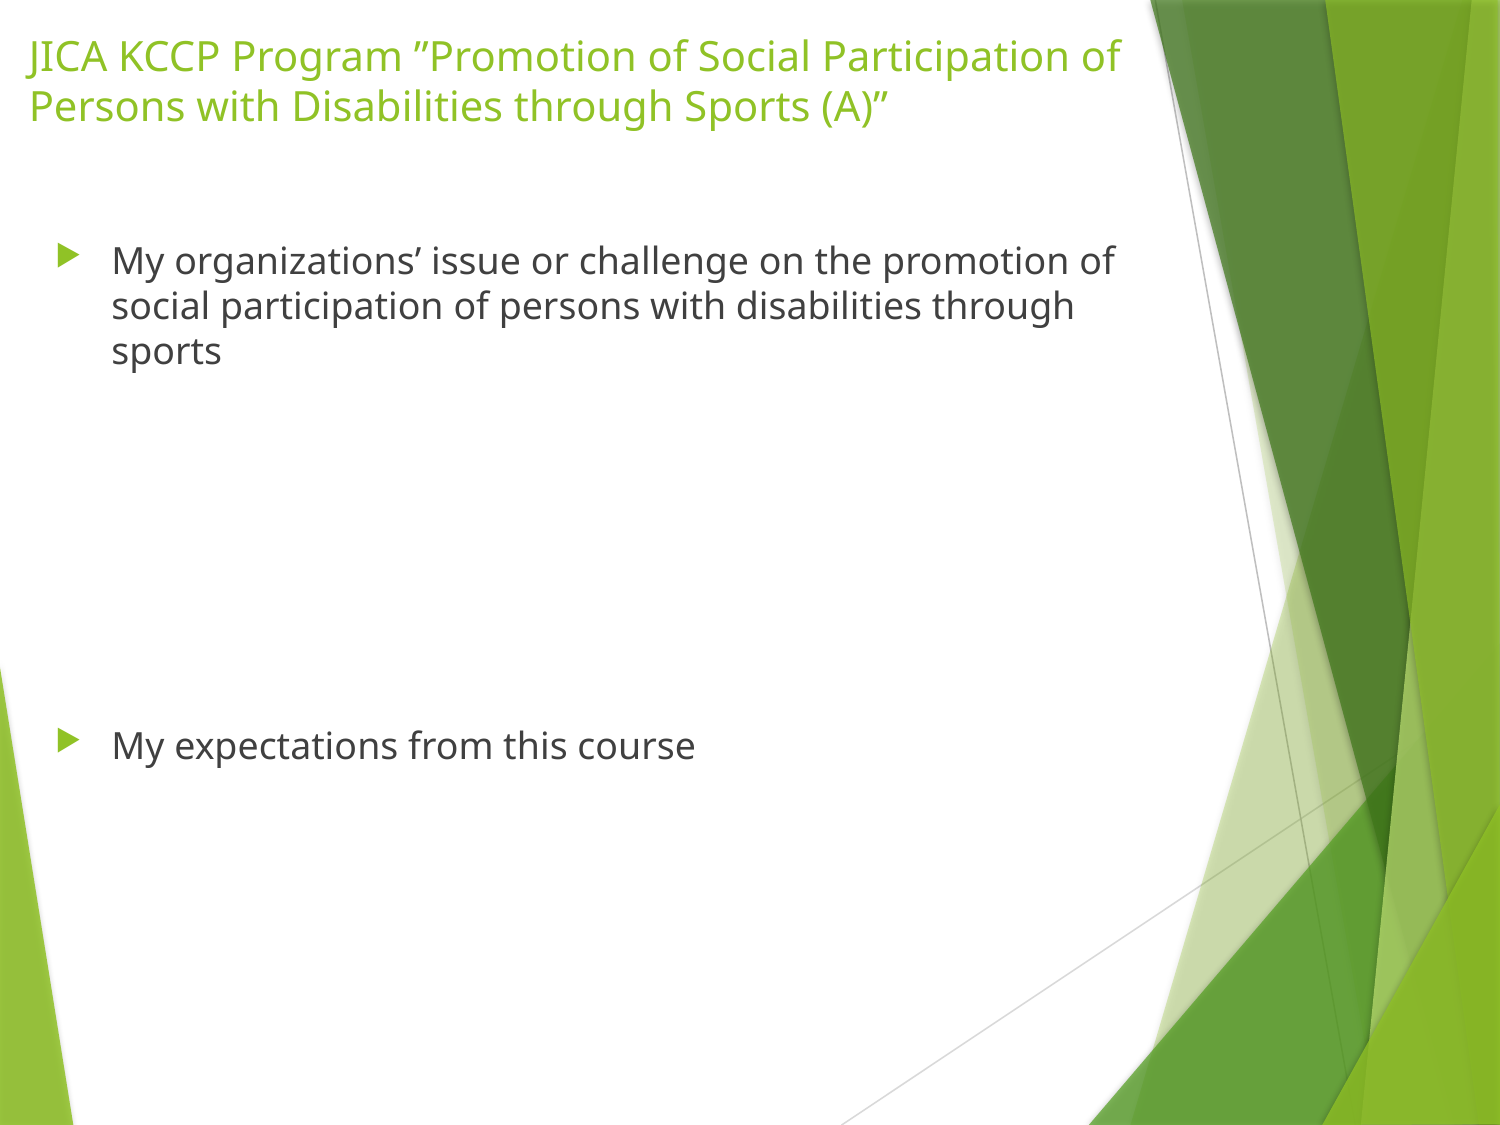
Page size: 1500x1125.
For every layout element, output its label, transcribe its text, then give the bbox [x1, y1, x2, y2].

title JICA KCCP Program ”Promotion of Social Participation of Persons with Disabilities through Sports (A)” [13, 22, 1202, 124]
list My organizations’ issue or challenge on the promotion of social participation of persons with disabilities through sports My expectations from this course [40, 229, 1160, 1089]
